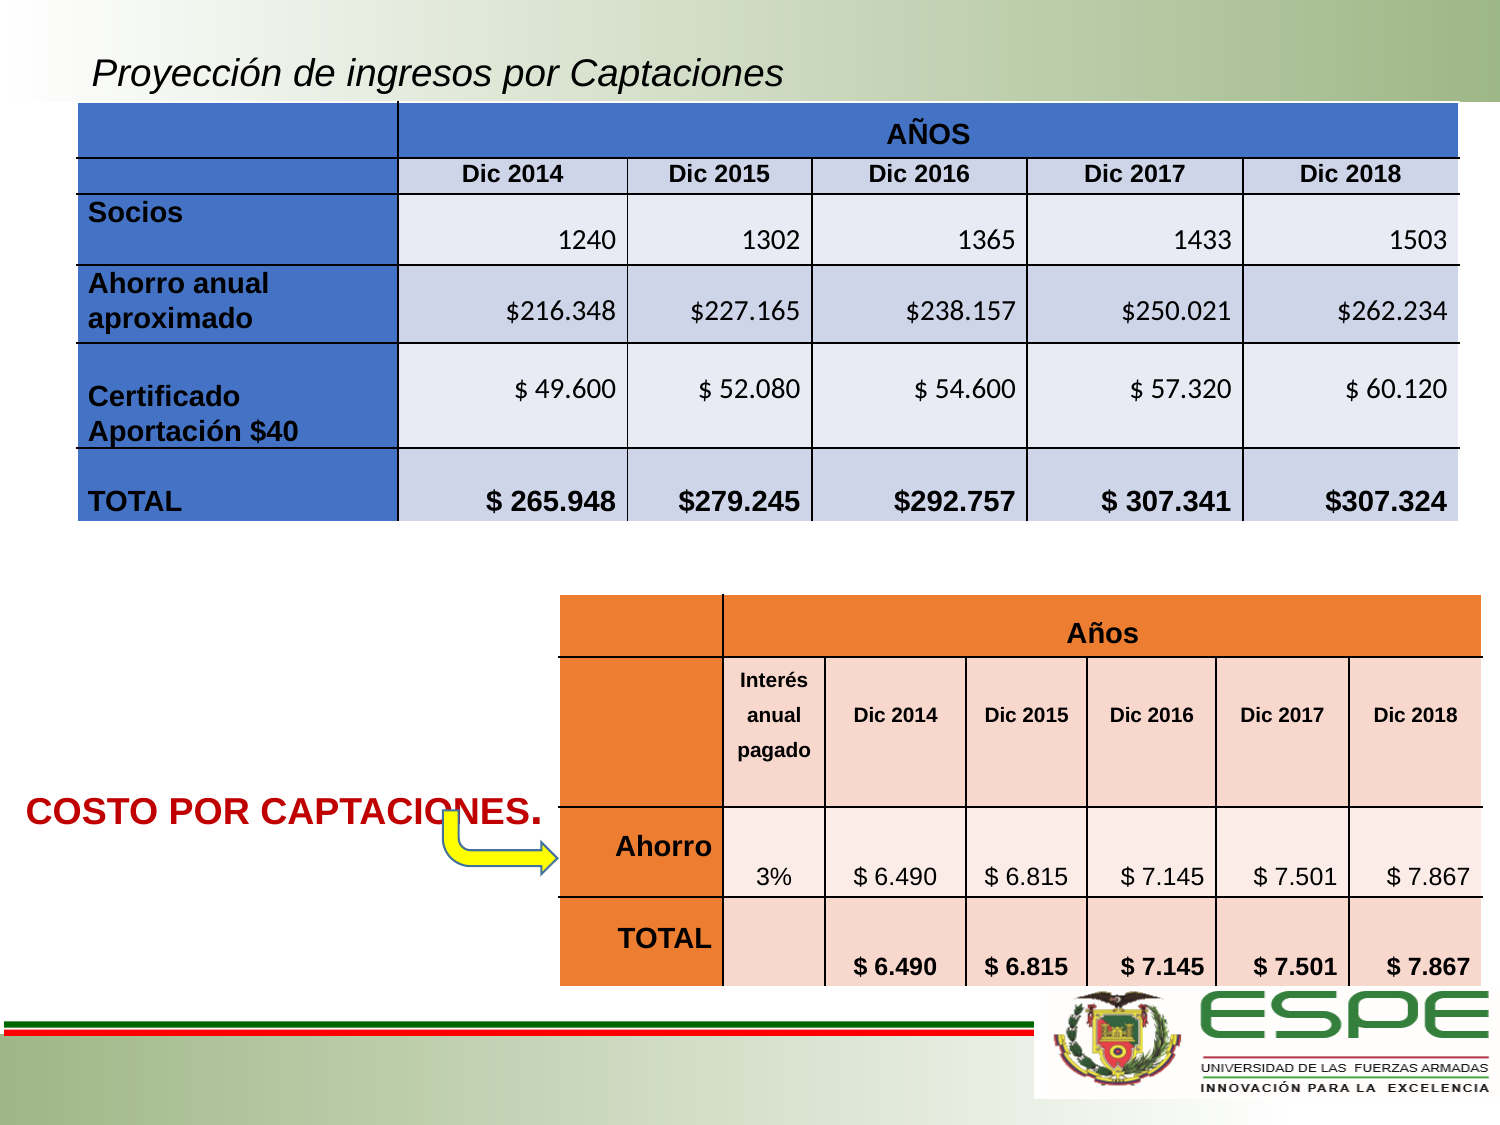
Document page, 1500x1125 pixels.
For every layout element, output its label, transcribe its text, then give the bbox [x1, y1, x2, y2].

table_cell $ 7.501 [1217, 808, 1348, 896]
table_cell $ 7.145 [1088, 898, 1215, 986]
table_cell Dic 2016 [813, 159, 1026, 193]
table_cell $ 6.490 [826, 808, 965, 896]
table_cell $ 57.320 [1028, 344, 1242, 447]
picture [1034, 987, 1500, 1099]
table_cell Dic 2018 [1244, 159, 1458, 193]
table_header [78, 103, 397, 157]
table_cell Certificado Aportación $40 [78, 344, 397, 447]
table_cell Ahorro [560, 808, 722, 896]
table_cell $ 60.120 [1244, 344, 1458, 447]
table_cell $ 265.948 [399, 449, 627, 521]
table_cell $ 52.080 [628, 344, 811, 447]
table_cell 3% [724, 808, 824, 896]
table_cell $ 7.501 [1217, 898, 1348, 986]
table_cell Dic 2017 [1217, 658, 1348, 806]
table_cell $238.157 [813, 266, 1026, 342]
table_cell $279.245 [628, 449, 811, 521]
table_cell 1302 [628, 195, 811, 264]
table_cell Dic 2014 [826, 658, 965, 806]
table_cell Dic 2014 [399, 159, 627, 193]
table_cell 1503 [1244, 195, 1458, 264]
title Proyección de ingresos por Captaciones [76, 48, 975, 102]
table_cell Socios [78, 195, 397, 264]
table_cell Ahorro anual aproximado [78, 266, 397, 342]
table_cell Dic 2016 [1088, 658, 1215, 806]
table_cell 1365 [813, 195, 1026, 264]
table_cell $250.021 [1028, 266, 1242, 342]
table_cell $227.165 [628, 266, 811, 342]
table_header Años [724, 595, 1481, 656]
table_cell Dic 2018 [1350, 658, 1481, 806]
table_cell [78, 159, 397, 193]
table_cell [724, 898, 824, 986]
table_cell $ 6.490 [826, 898, 965, 986]
table_cell TOTAL [560, 898, 722, 986]
table_cell Dic 2017 [1028, 159, 1242, 193]
table_cell 1433 [1028, 195, 1242, 264]
table_cell $ 6.815 [967, 898, 1086, 986]
table_cell $ 54.600 [813, 344, 1026, 447]
table_cell [560, 658, 722, 806]
table_cell $292.757 [813, 449, 1026, 521]
table_cell Dic 2015 [967, 658, 1086, 806]
table_cell $262.234 [1244, 266, 1458, 342]
table_cell $216.348 [399, 266, 627, 342]
table_header AÑOS [399, 103, 1458, 157]
table_cell $ 7.867 [1350, 808, 1481, 896]
table_header [560, 595, 722, 656]
table_cell $ 307.341 [1028, 449, 1242, 521]
table_cell $ 7.145 [1088, 808, 1215, 896]
text_box COSTO POR CAPTACIONES. [10, 715, 558, 841]
table_cell Dic 2015 [628, 159, 811, 193]
table_cell $ 7.867 [1350, 898, 1481, 986]
table_cell $307.324 [1244, 449, 1458, 521]
text_box [441, 809, 559, 877]
table_cell 1240 [399, 195, 627, 264]
table_cell Interés anual pagado [724, 658, 824, 806]
table_cell $ 6.815 [967, 808, 1086, 896]
table_cell $ 49.600 [399, 344, 627, 447]
table_cell TOTAL [78, 449, 397, 521]
